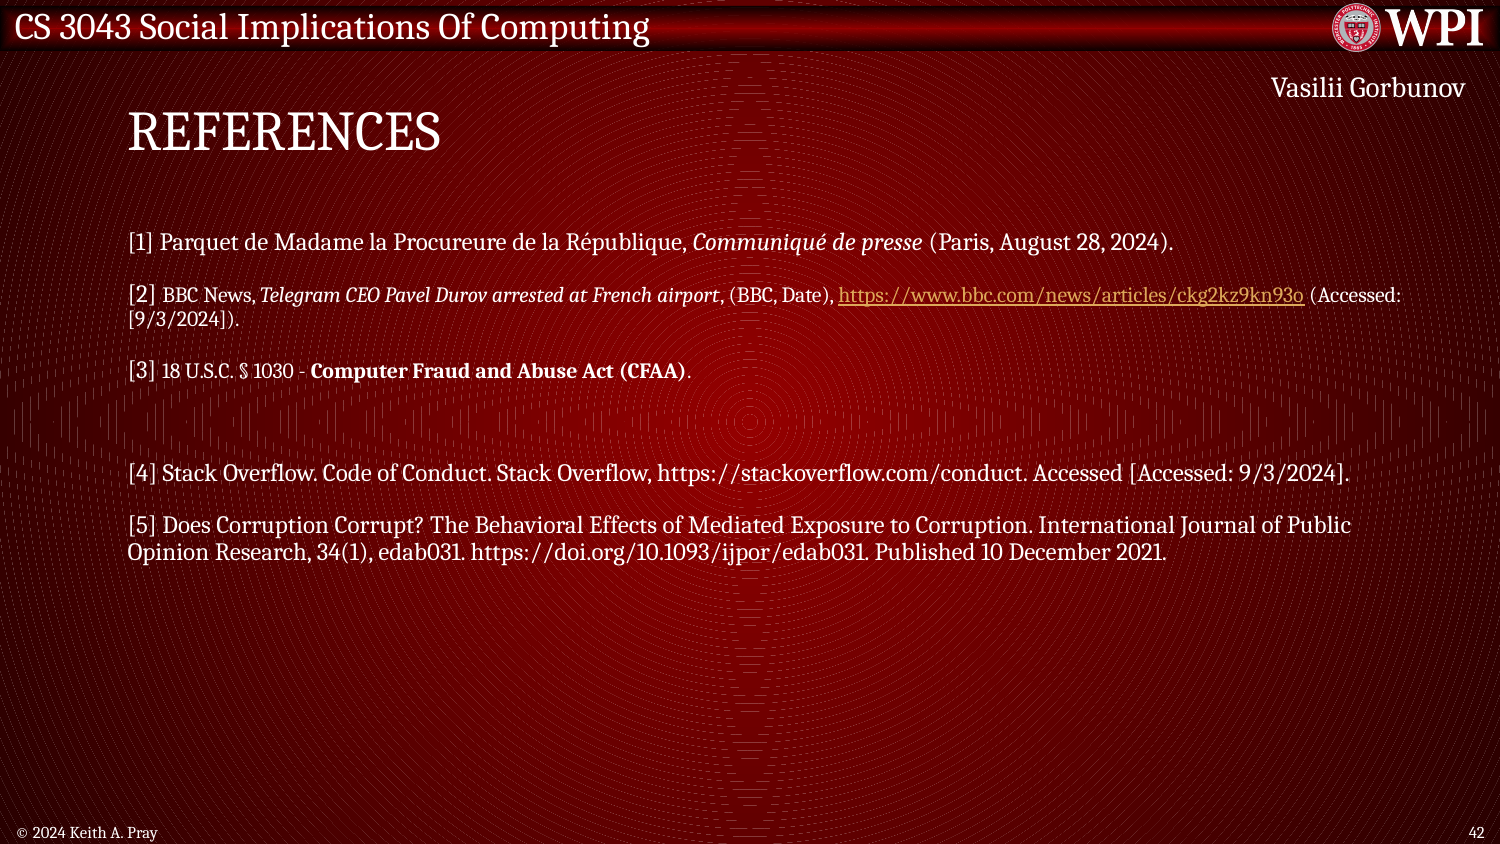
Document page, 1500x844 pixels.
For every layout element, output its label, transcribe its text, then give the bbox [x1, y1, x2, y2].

footer © 2024 Keith A. Pray [0, 819, 913, 844]
picture [1332, 3, 1483, 52]
text_box Vasilii Gorbunov [1123, 61, 1481, 111]
list [1] Parquet de Madame la Procureure de la République, Communiqué de presse (Paris, August 28, 2024). [2] BBC News, Telegram CEO Pavel Durov arrested at French airport, (BBC, Date), https://www.bbc.com/news/articles/ckg2kz9kn93o (Accessed: [9/3/2024]). [3] 18 U.S.C. § 1030 - Computer Fraud and Abuse Act (CFAA). [4] Stack Overflow. Code of Conduct. Stack Overflow, https://stackoverflow.com/conduct. Accessed [Accessed: 9/3/2024]. [5] Does Corruption Corrupt? The Behavioral Effects of Mediated Exposure to Corruption. International Journal of Public Opinion Research, 34(1), edab031. https://doi.org/10.1093/ijpor/edab031. Published 10 December 2021. [112, 221, 1454, 772]
slide_number 42 [1397, 819, 1500, 844]
title References [112, 59, 1388, 210]
